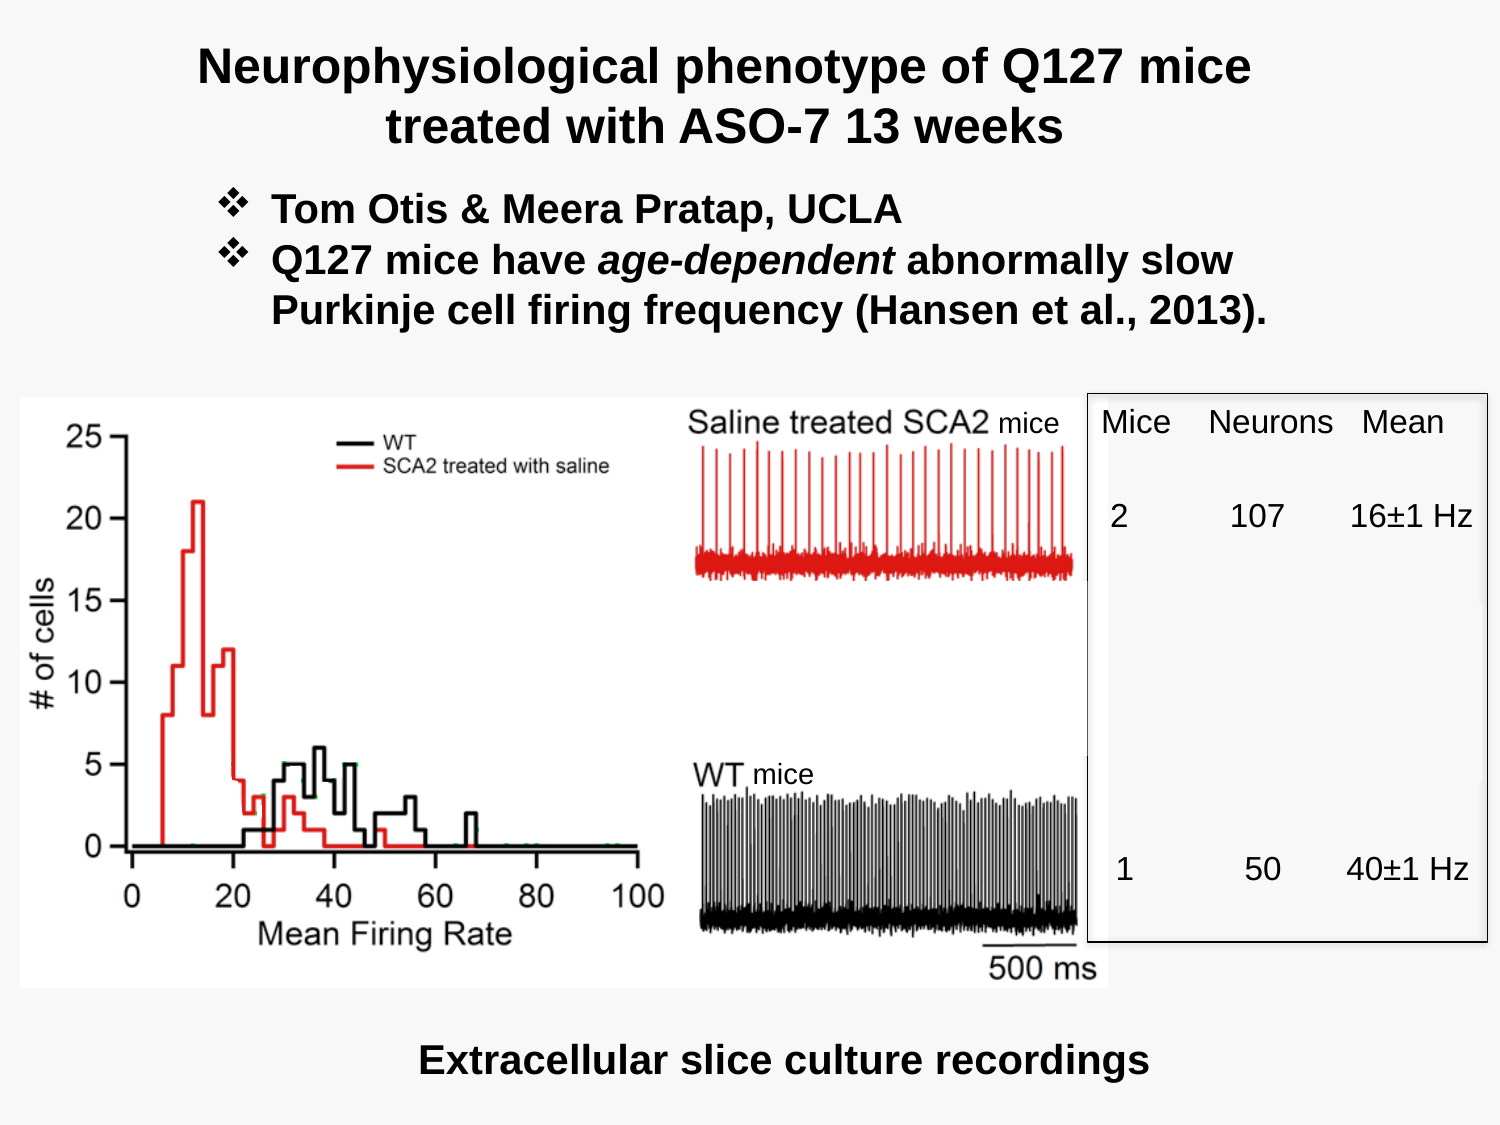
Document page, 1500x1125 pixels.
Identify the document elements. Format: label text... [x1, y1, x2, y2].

text_box [1087, 393, 1488, 487]
text_box Tom Otis & Meera Pratap, UCLA Q127 mice have age-dependent abnormally slow Purkinje cell firing frequency (Hansen et al., 2013). [199, 174, 1313, 340]
text_box Extracellular slice culture recordings [403, 1025, 1166, 1090]
picture [19, 397, 1108, 988]
text_box Neurophysiological phenotype of Q127 mice treated with ASO-7 13 weeks [124, 26, 1325, 161]
text_box [1112, 841, 1488, 943]
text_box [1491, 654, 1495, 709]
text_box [185, 477, 1483, 844]
